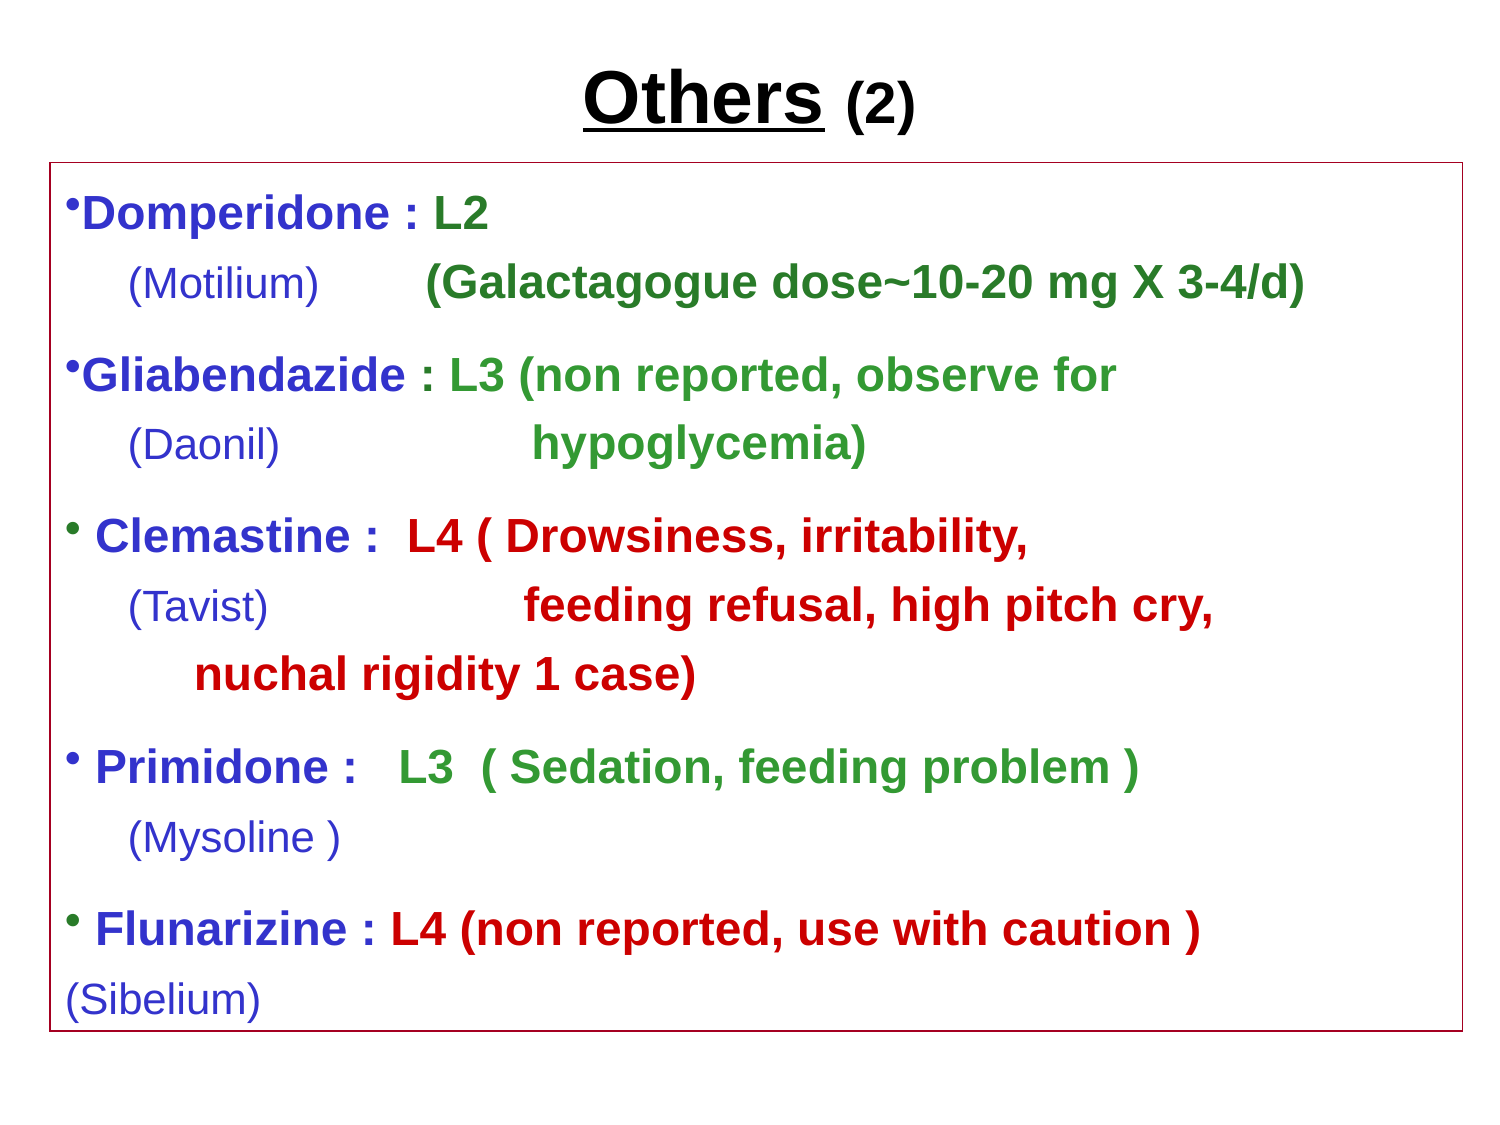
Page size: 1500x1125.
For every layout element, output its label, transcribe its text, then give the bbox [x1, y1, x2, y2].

title Others (2) [112, 0, 1388, 162]
text_box Domperidone : L2 (Motilium) (Galactagogue dose~10-20 mg X 3-4/d) Gliabendazide : L3 (non reported, observe for (Daonil) hypoglycemia) Clemastine : L4 ( Drowsiness, irritability, (Tavist) feeding refusal, high pitch cry, nuchal rigidity 1 case) Primidone : L3 ( Sedation, feeding problem ) (Mysoline ) Flunarizine : L4 (non reported, use with caution ) (Sibelium) [49, 162, 1463, 1032]
